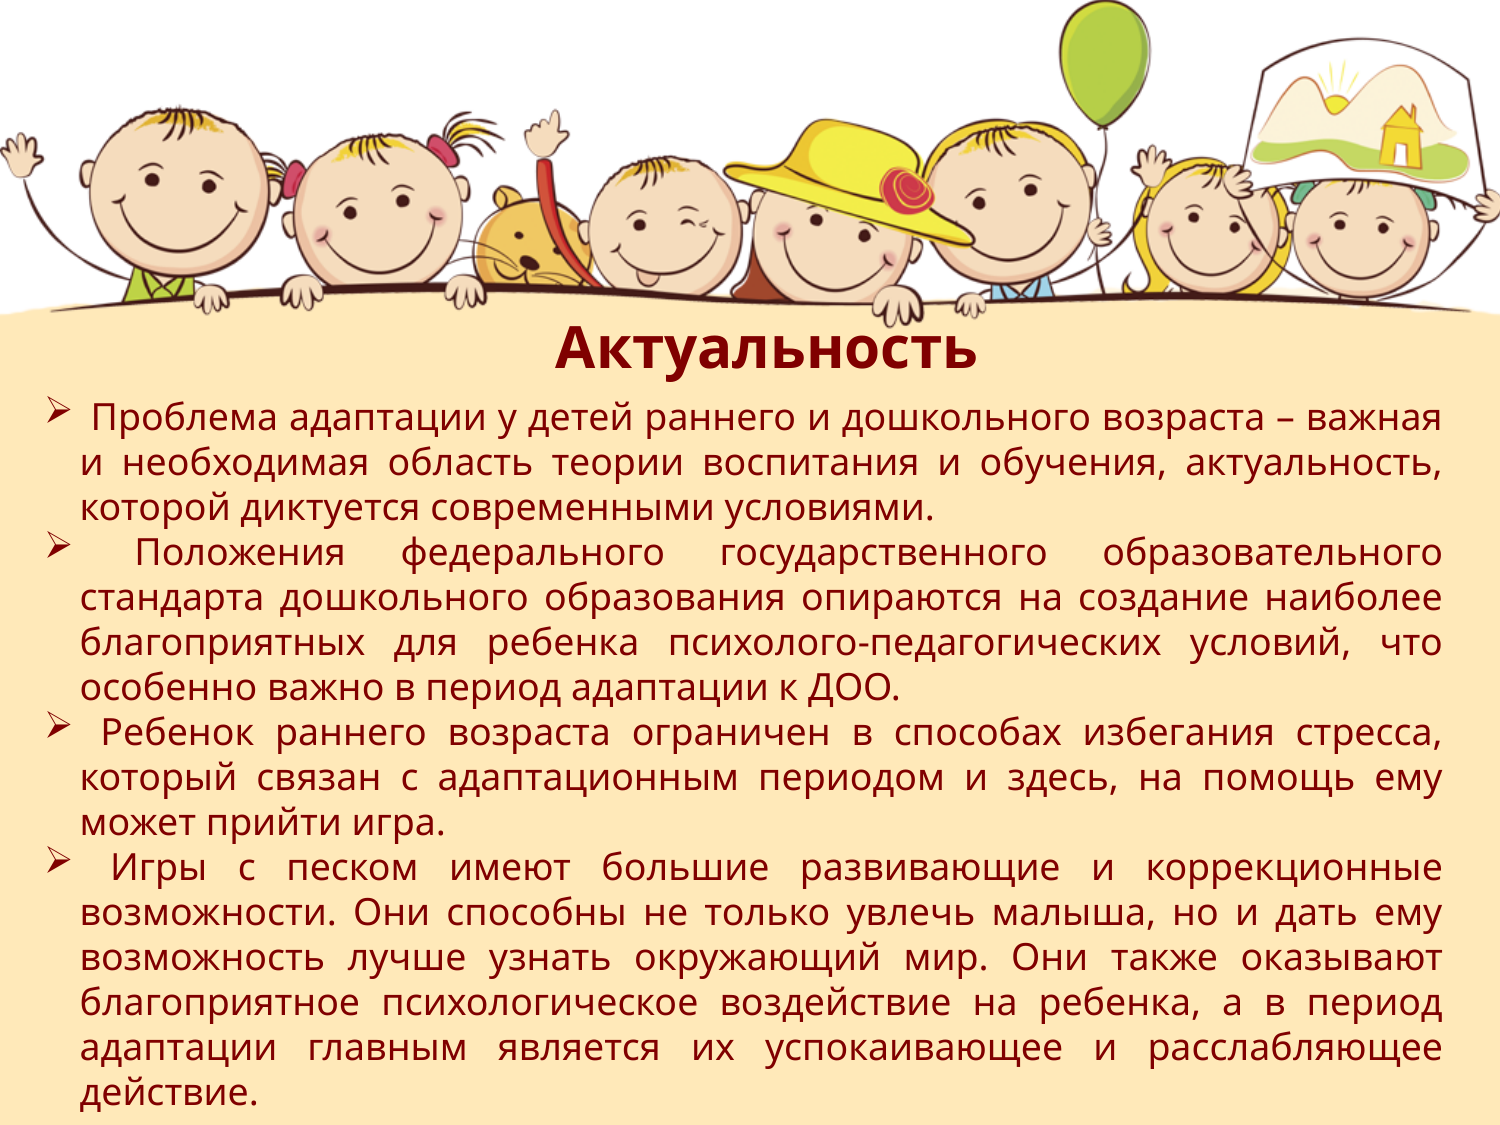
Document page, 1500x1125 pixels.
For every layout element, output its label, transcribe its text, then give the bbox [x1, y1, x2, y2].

picture [0, 0, 1500, 1125]
text_box Актуальность [265, 302, 1269, 385]
text_box Проблема адаптации у детей раннего и дошкольного возраста – важная и необходимая область теории воспитания и обучения, актуальность, которой диктуется современными условиями. Положения федерального государственного образовательного стандарта дошкольного образования опираются на создание наиболее благоприятных для ребенка психолого-педагогических условий, что особенно важно в период адаптации к ДОО. Ребенок раннего возраста ограничен в способах избегания стресса, который связан с адаптационным периодом и здесь, на помощь ему может прийти игра. Игры с песком имеют большие развивающие и коррекционные возможности. Они способны не только увлечь малыша, но и дать ему возможность лучше узнать окружающий мир. Они также оказывают благоприятное психологическое воздействие на ребенка, а в период адаптации главным является их успокаивающее и расслабляющее действие. [29, 385, 1459, 1125]
